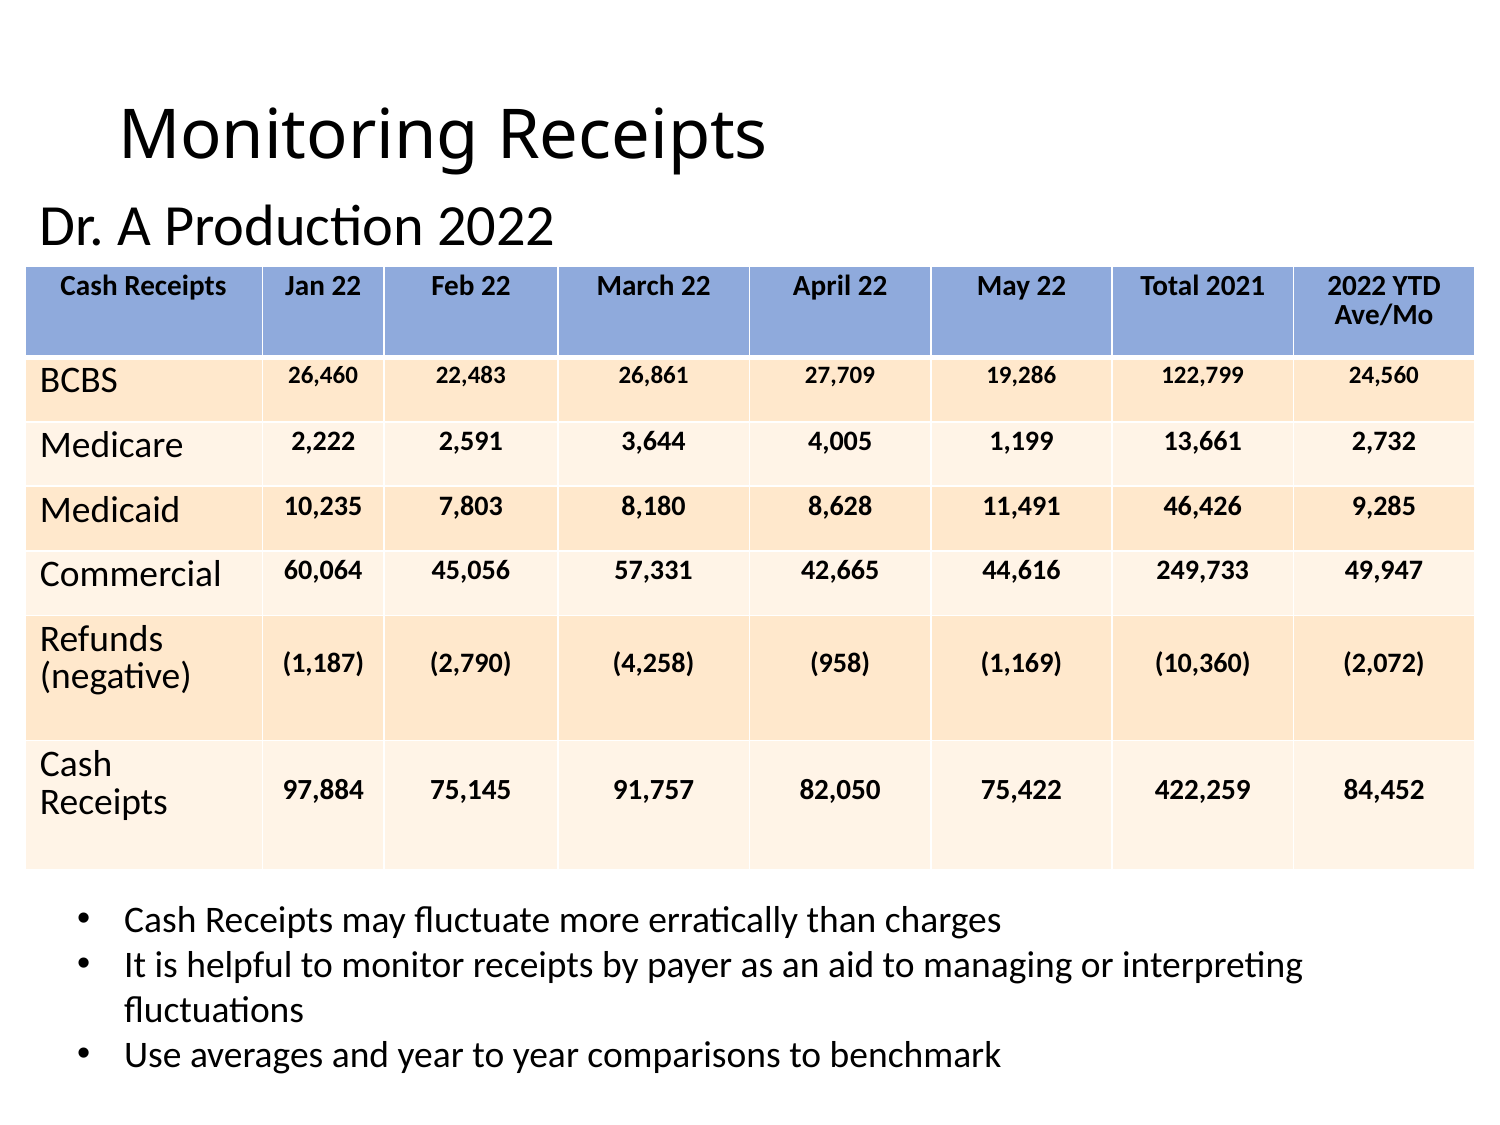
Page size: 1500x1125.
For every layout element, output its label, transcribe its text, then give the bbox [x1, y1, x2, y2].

table_cell 49,947 [1294, 552, 1474, 615]
table_cell (2,072) [1294, 616, 1474, 740]
table_cell 75,145 [385, 741, 557, 869]
table_cell 46,426 [1113, 487, 1293, 550]
table_cell 9,285 [1294, 487, 1474, 550]
table_cell 1,199 [932, 423, 1111, 485]
table_cell Medicare [26, 423, 262, 485]
table_cell 4,005 [750, 423, 930, 485]
table_cell (958) [750, 616, 930, 740]
table_cell 26,861 [559, 360, 749, 421]
table_cell 26,460 [263, 360, 383, 421]
table_cell 97,884 [263, 741, 383, 869]
table_cell 45,056 [385, 552, 557, 615]
table_header April 22 [750, 267, 930, 355]
table_header Cash Receipts [26, 267, 262, 355]
table_cell 60,064 [263, 552, 383, 615]
table_cell 2,591 [385, 423, 557, 485]
table_cell BCBS [26, 360, 262, 421]
table_cell 22,483 [385, 360, 557, 421]
table_cell 8,180 [559, 487, 749, 550]
table_header 2022 YTD Ave/Mo [1294, 267, 1474, 355]
table_cell 44,616 [932, 552, 1111, 615]
table_cell 19,286 [932, 360, 1111, 421]
table_cell 2,732 [1294, 423, 1474, 485]
table_cell 57,331 [559, 552, 749, 615]
table_cell 27,709 [750, 360, 930, 421]
table_cell 7,803 [385, 487, 557, 550]
table_header May 22 [932, 267, 1111, 355]
table_cell (2,790) [385, 616, 557, 740]
table_cell 249,733 [1113, 552, 1293, 615]
text_box Dr. A Production 2022 [24, 179, 1463, 265]
table_header Total 2021 [1113, 267, 1293, 355]
table_cell Commercial [26, 552, 262, 615]
text_box Cash Receipts may fluctuate more erratically than charges It is helpful to monitor receipts by payer as an aid to managing or interpreting fluctuations Use averages and year to year comparisons to benchmark [62, 887, 1425, 1083]
table_cell 84,452 [1294, 741, 1474, 869]
table_cell 13,661 [1113, 423, 1293, 485]
table_cell (4,258) [559, 616, 749, 740]
table_cell 82,050 [750, 741, 930, 869]
table_cell 91,757 [559, 741, 749, 869]
table_cell 422,259 [1113, 741, 1293, 869]
table_cell 24,560 [1294, 360, 1474, 421]
table_header Jan 22 [263, 267, 383, 355]
table_cell 75,422 [932, 741, 1111, 869]
table_cell Medicaid [26, 487, 262, 550]
table_cell (1,169) [932, 616, 1111, 740]
title Monitoring Receipts [103, 59, 1397, 179]
table_cell Cash Receipts [26, 741, 262, 869]
table_cell 10,235 [263, 487, 383, 550]
table_cell (10,360) [1113, 616, 1293, 740]
table_cell 42,665 [750, 552, 930, 615]
table_cell (1,187) [263, 616, 383, 740]
table_header March 22 [559, 267, 749, 355]
table_cell 3,644 [559, 423, 749, 485]
table_cell 122,799 [1113, 360, 1293, 421]
table_cell 8,628 [750, 487, 930, 550]
table_header Feb 22 [385, 267, 557, 355]
table_cell 11,491 [932, 487, 1111, 550]
table_cell Refunds (negative) [26, 616, 262, 740]
table_cell 2,222 [263, 423, 383, 485]
